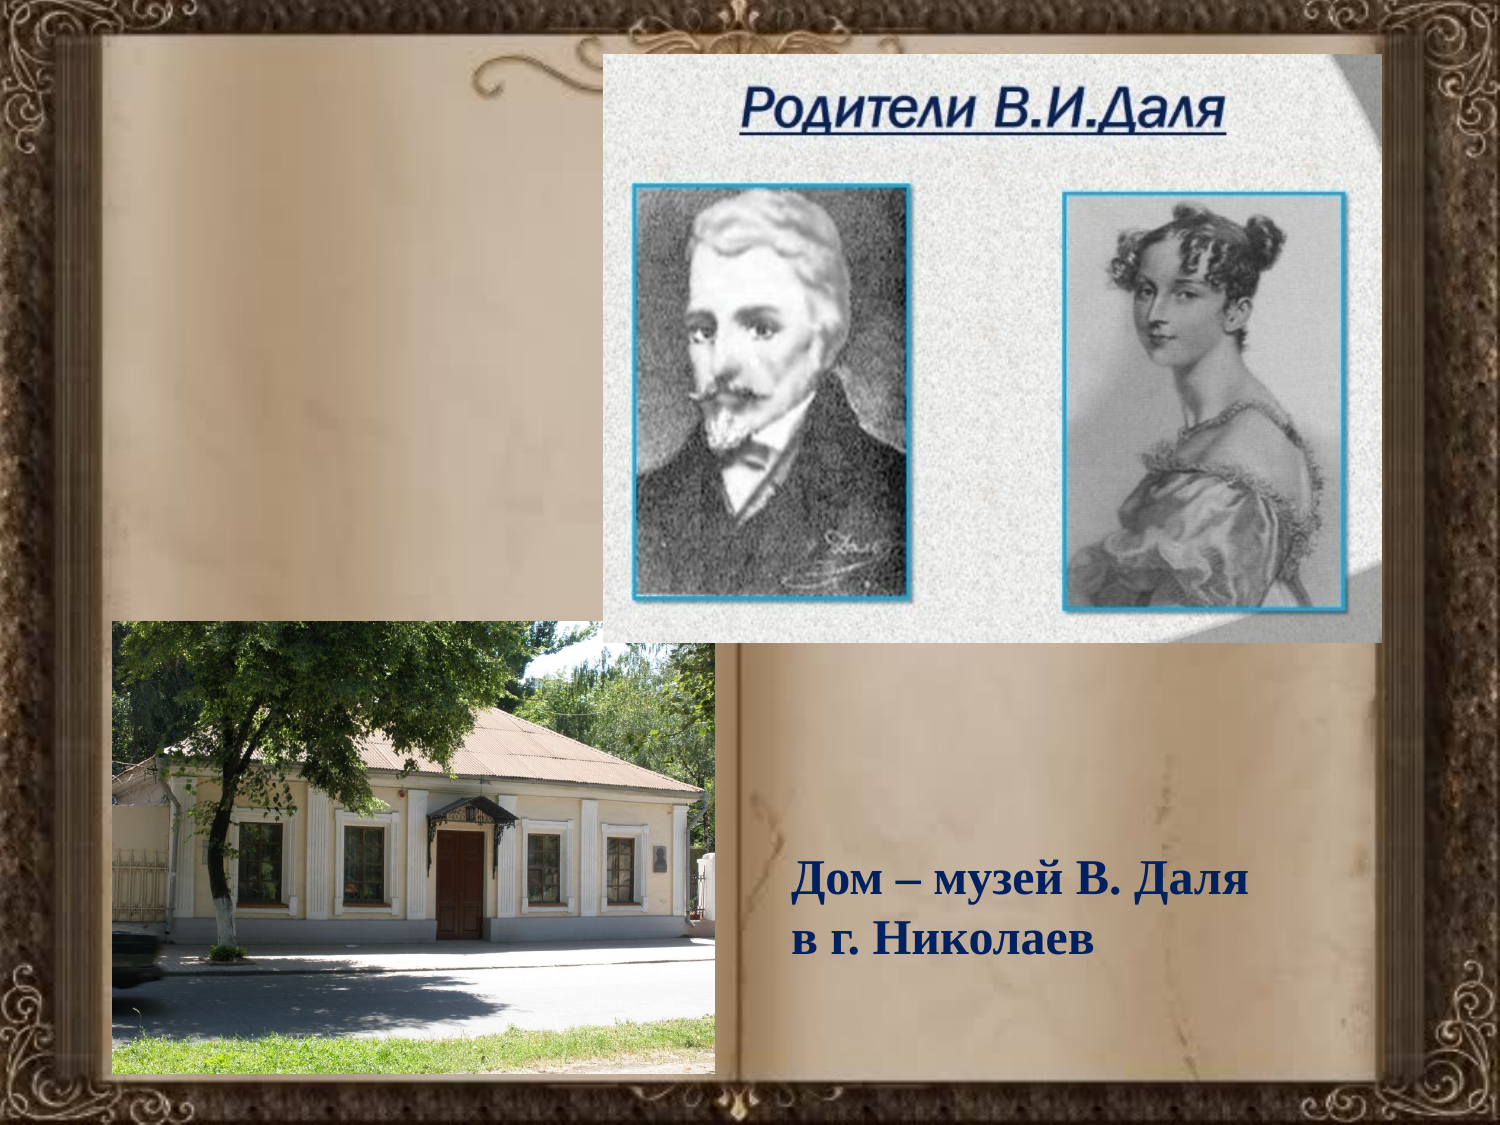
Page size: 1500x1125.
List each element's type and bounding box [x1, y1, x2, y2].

list [111, 621, 715, 1074]
picture [0, 0, 1500, 1125]
